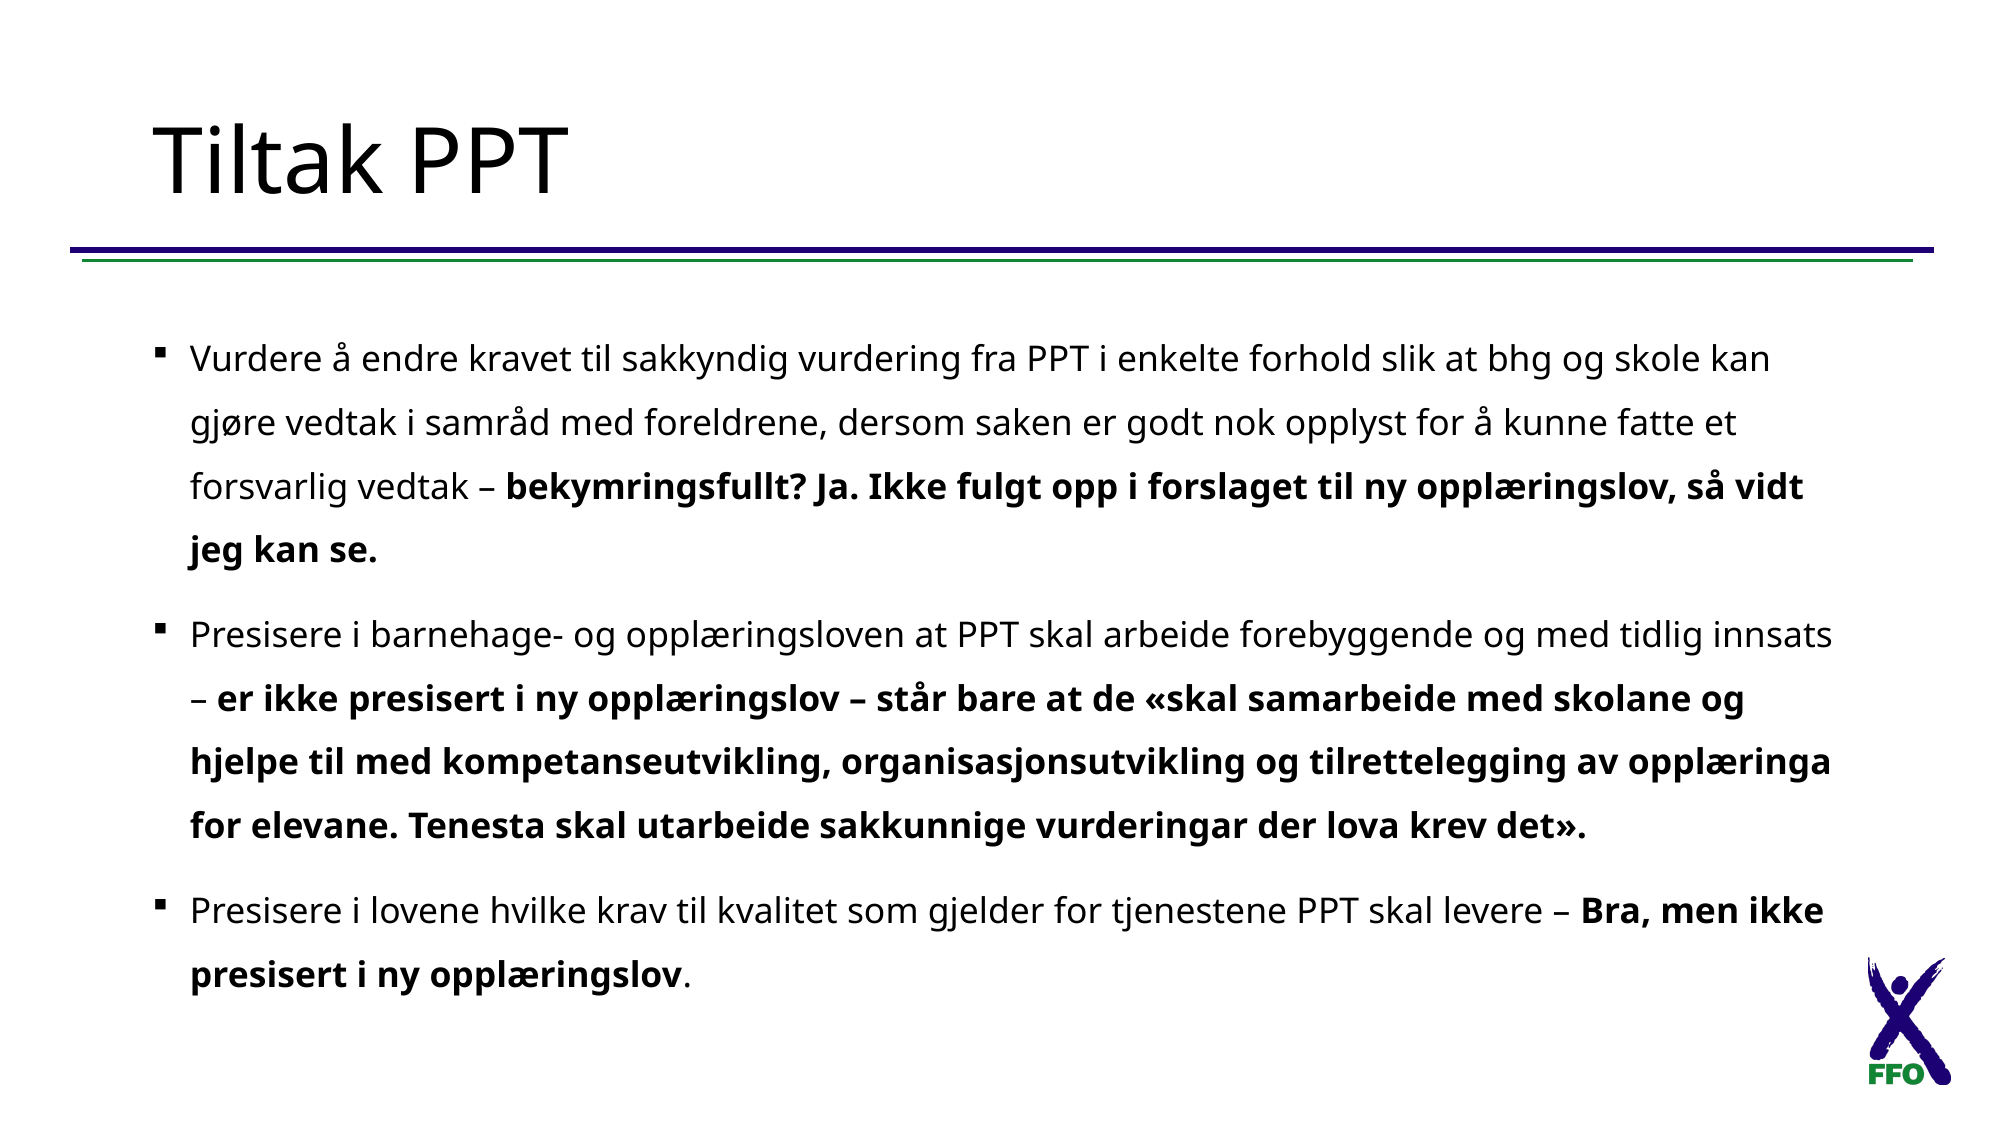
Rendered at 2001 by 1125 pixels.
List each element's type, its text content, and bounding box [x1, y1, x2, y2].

list Vurdere å endre kravet til sakkyndig vurdering fra PPT i enkelte forhold slik at bhg og skole kan gjøre vedtak i samråd med foreldrene, dersom saken er godt nok opplyst for å kunne fatte et forsvarlig vedtak – bekymringsfullt? Ja. Ikke fulgt opp i forslaget til ny opplæringslov, så vidt jeg kan se. Presisere i barnehage- og opplæringsloven at PPT skal arbeide forebyggende og med tidlig innsats – er ikke presisert i ny opplæringslov – står bare at de «skal samarbeide med skolane og hjelpe til med kompetanseutvikling, organisasjonsutvikling og tilrettelegging av opplæringa for elevane. Tenesta skal utarbeide sakkunnige vurderingar der lova krev det». Presisere i lovene hvilke krav til kvalitet som gjelder for tjenestene PPT skal levere – Bra, men ikke presisert i ny opplæringslov. [137, 307, 1863, 1022]
title Tiltak PPT [137, 55, 1863, 273]
picture [1868, 957, 1951, 1085]
